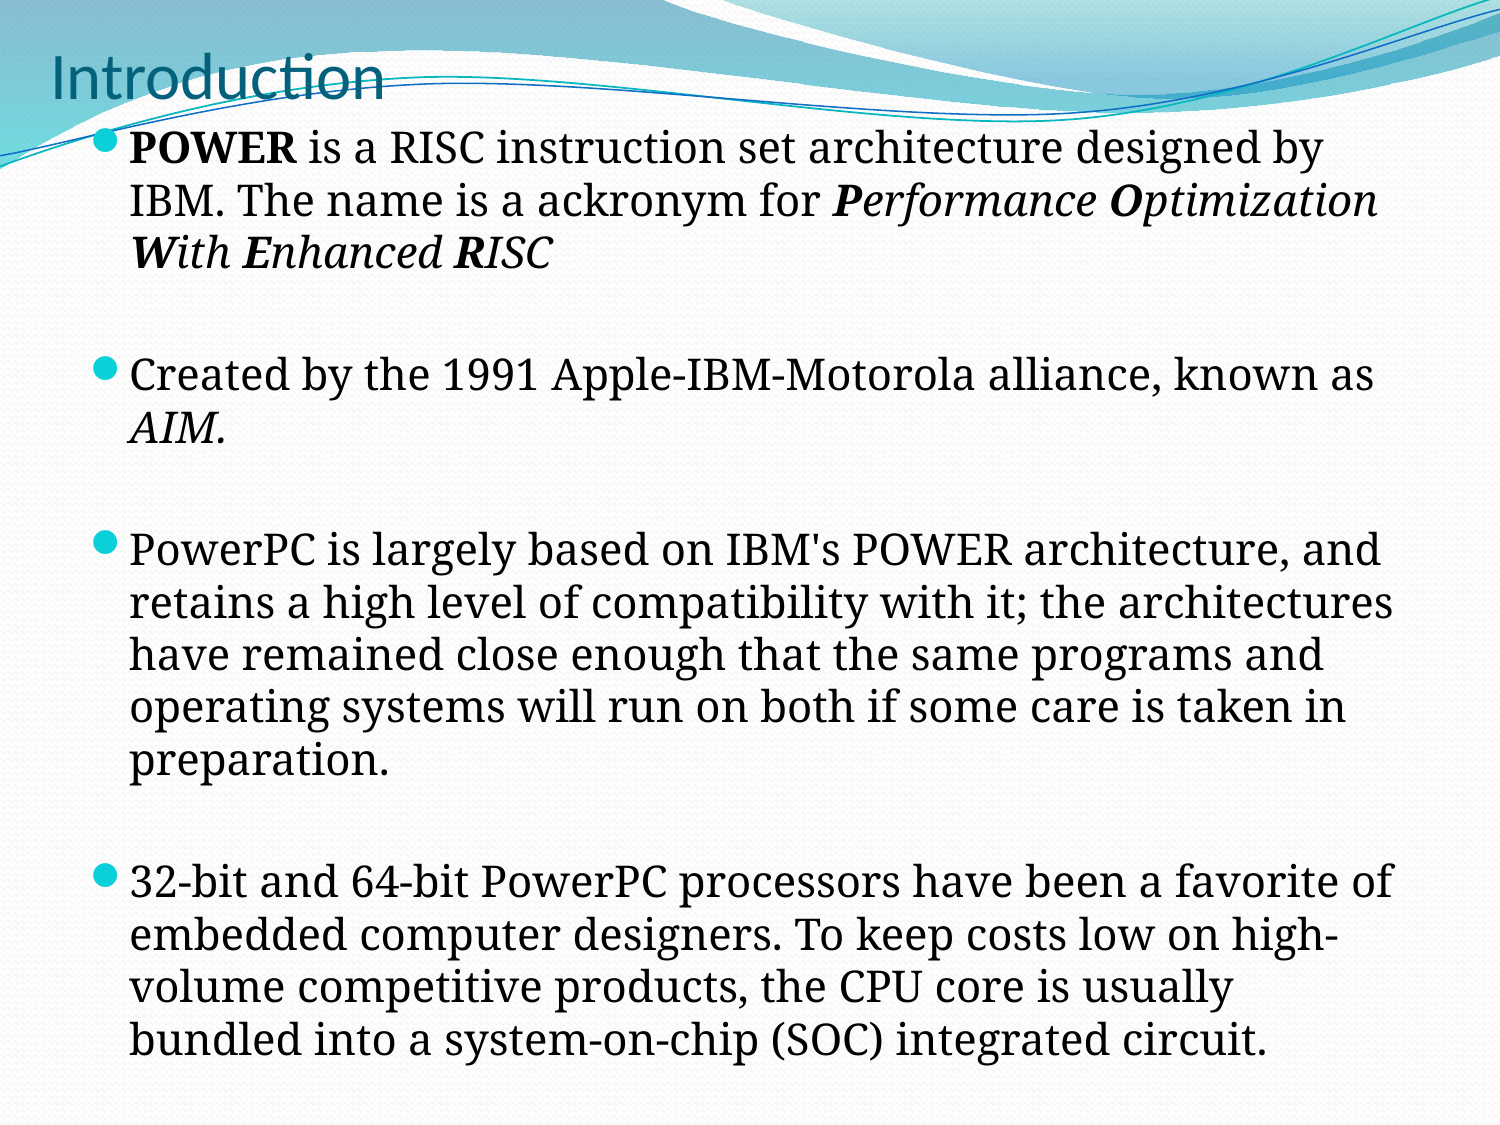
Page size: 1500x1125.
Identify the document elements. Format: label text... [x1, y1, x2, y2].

list POWER is a RISC instruction set architecture designed by IBM. The name is a ackronym for Performance Optimization With Enhanced RISC Created by the 1991 Apple-IBM-Motorola alliance, known as AIM. PowerPC is largely based on IBM's POWER architecture, and retains a high level of compatibility with it; the architectures have remained close enough that the same programs and operating systems will run on both if some care is taken in preparation. 32-bit and 64-bit PowerPC processors have been a favorite of embedded computer designers. To keep costs low on high-volume competitive products, the CPU core is usually bundled into a system-on-chip (SOC) integrated circuit. [75, 112, 1425, 1088]
title Introduction [50, 24, 1400, 113]
